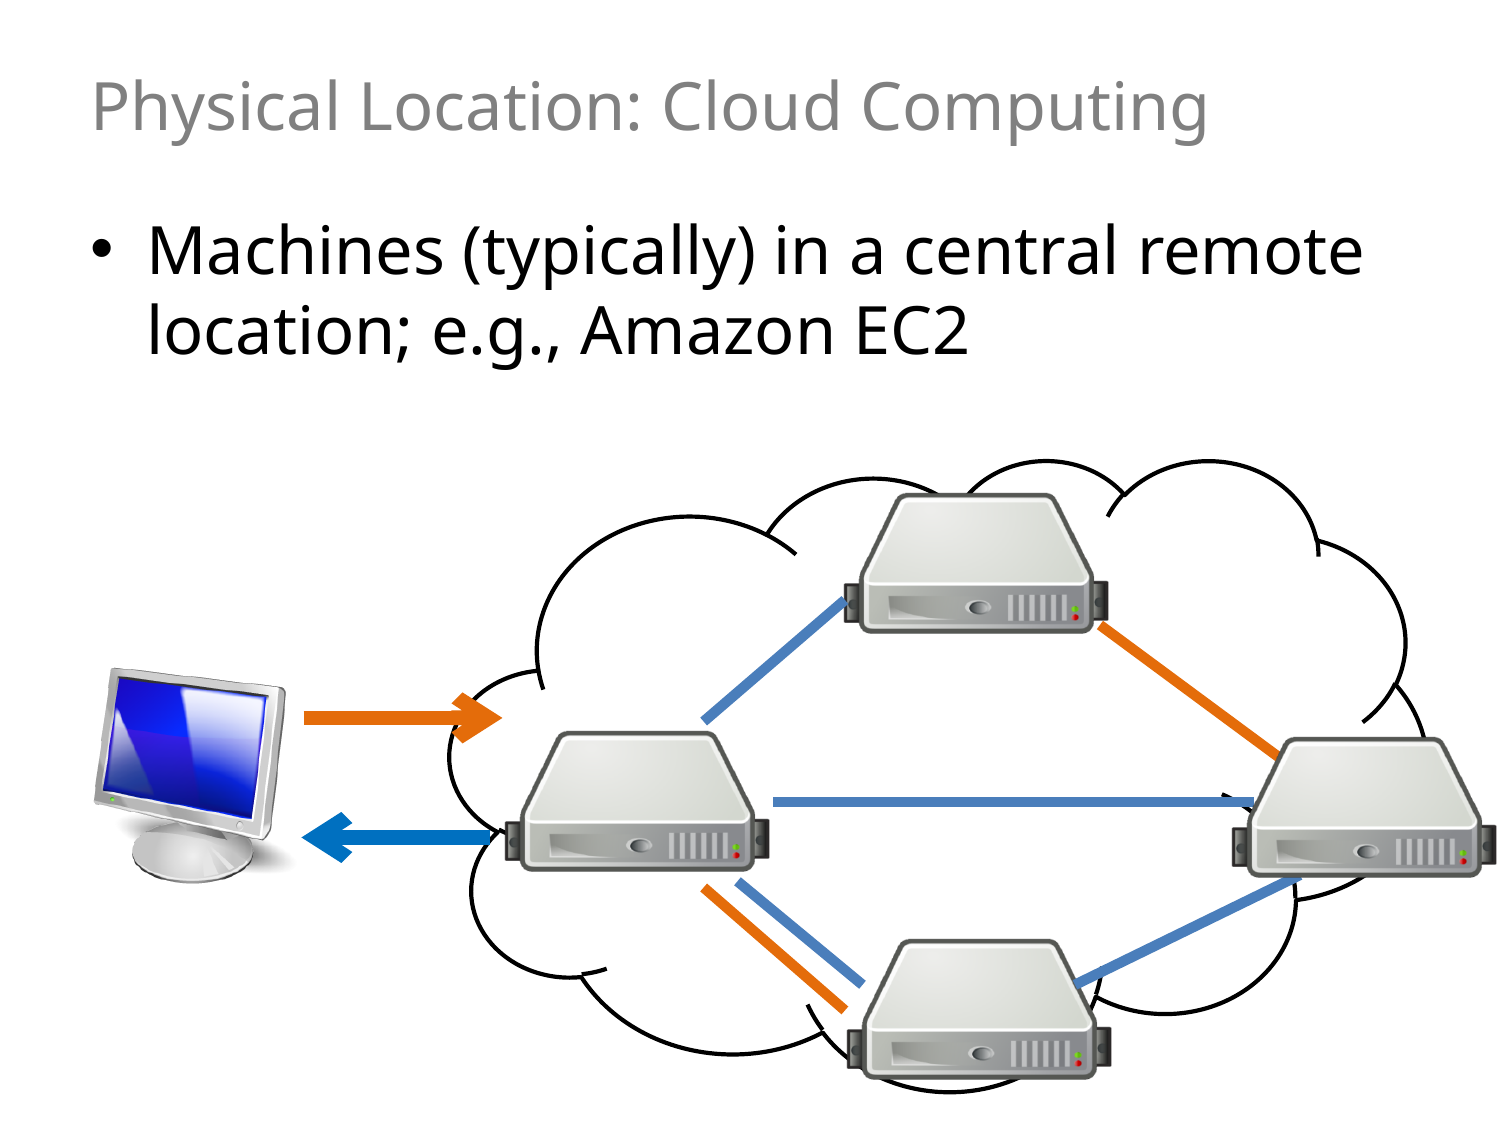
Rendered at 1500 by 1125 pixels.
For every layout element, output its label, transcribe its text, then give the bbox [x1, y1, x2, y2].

picture [841, 484, 1113, 645]
picture [502, 721, 774, 882]
picture [1228, 728, 1500, 888]
picture [844, 930, 1116, 1091]
picture [81, 663, 304, 886]
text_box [703, 887, 846, 1011]
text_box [1074, 874, 1301, 986]
list Machines (typically) in a central remote location; e.g., Amazon EC2 [75, 200, 1425, 1005]
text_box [737, 881, 863, 986]
text_box [601, 1005, 839, 1057]
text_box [1099, 624, 1288, 764]
title Physical Location: Cloud Computing [75, 45, 1425, 163]
text_box [1120, 1005, 1222, 1017]
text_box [703, 599, 846, 722]
